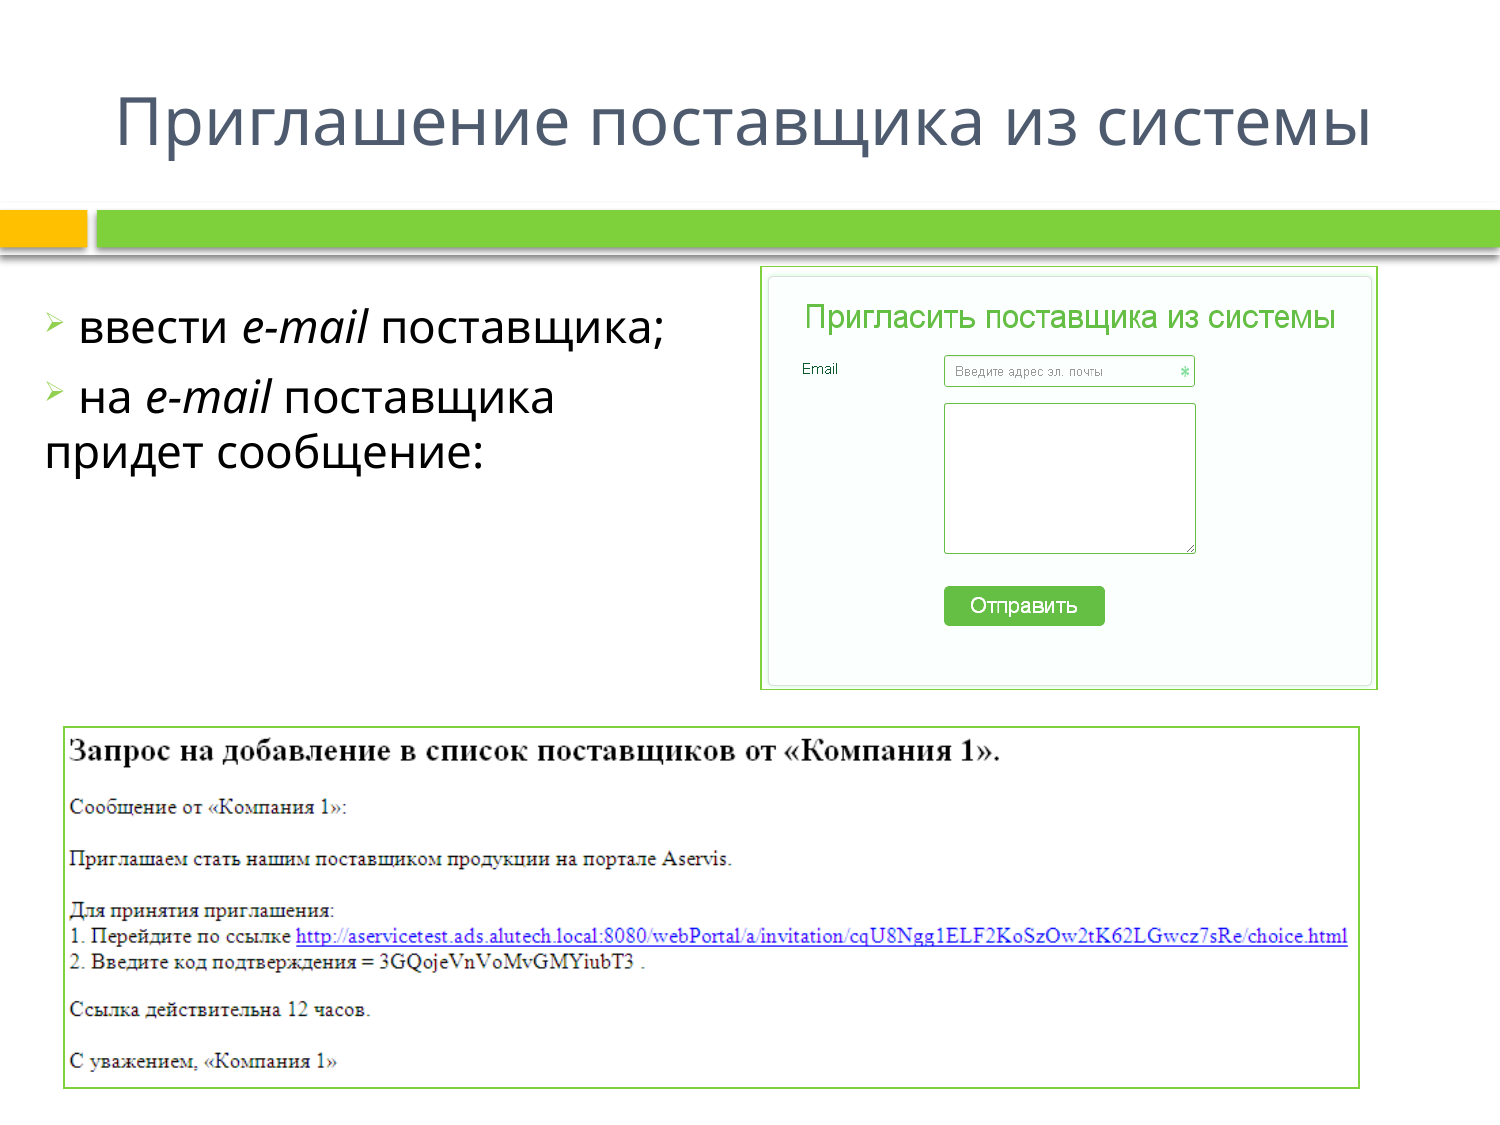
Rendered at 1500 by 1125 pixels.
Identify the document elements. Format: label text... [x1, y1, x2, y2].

list ввести e-mail поставщика; на e-mail поставщика придет сообщение: [29, 290, 715, 1125]
title Приглашение поставщика из системы [99, 37, 1438, 200]
picture [64, 727, 1359, 1088]
picture [761, 266, 1377, 690]
